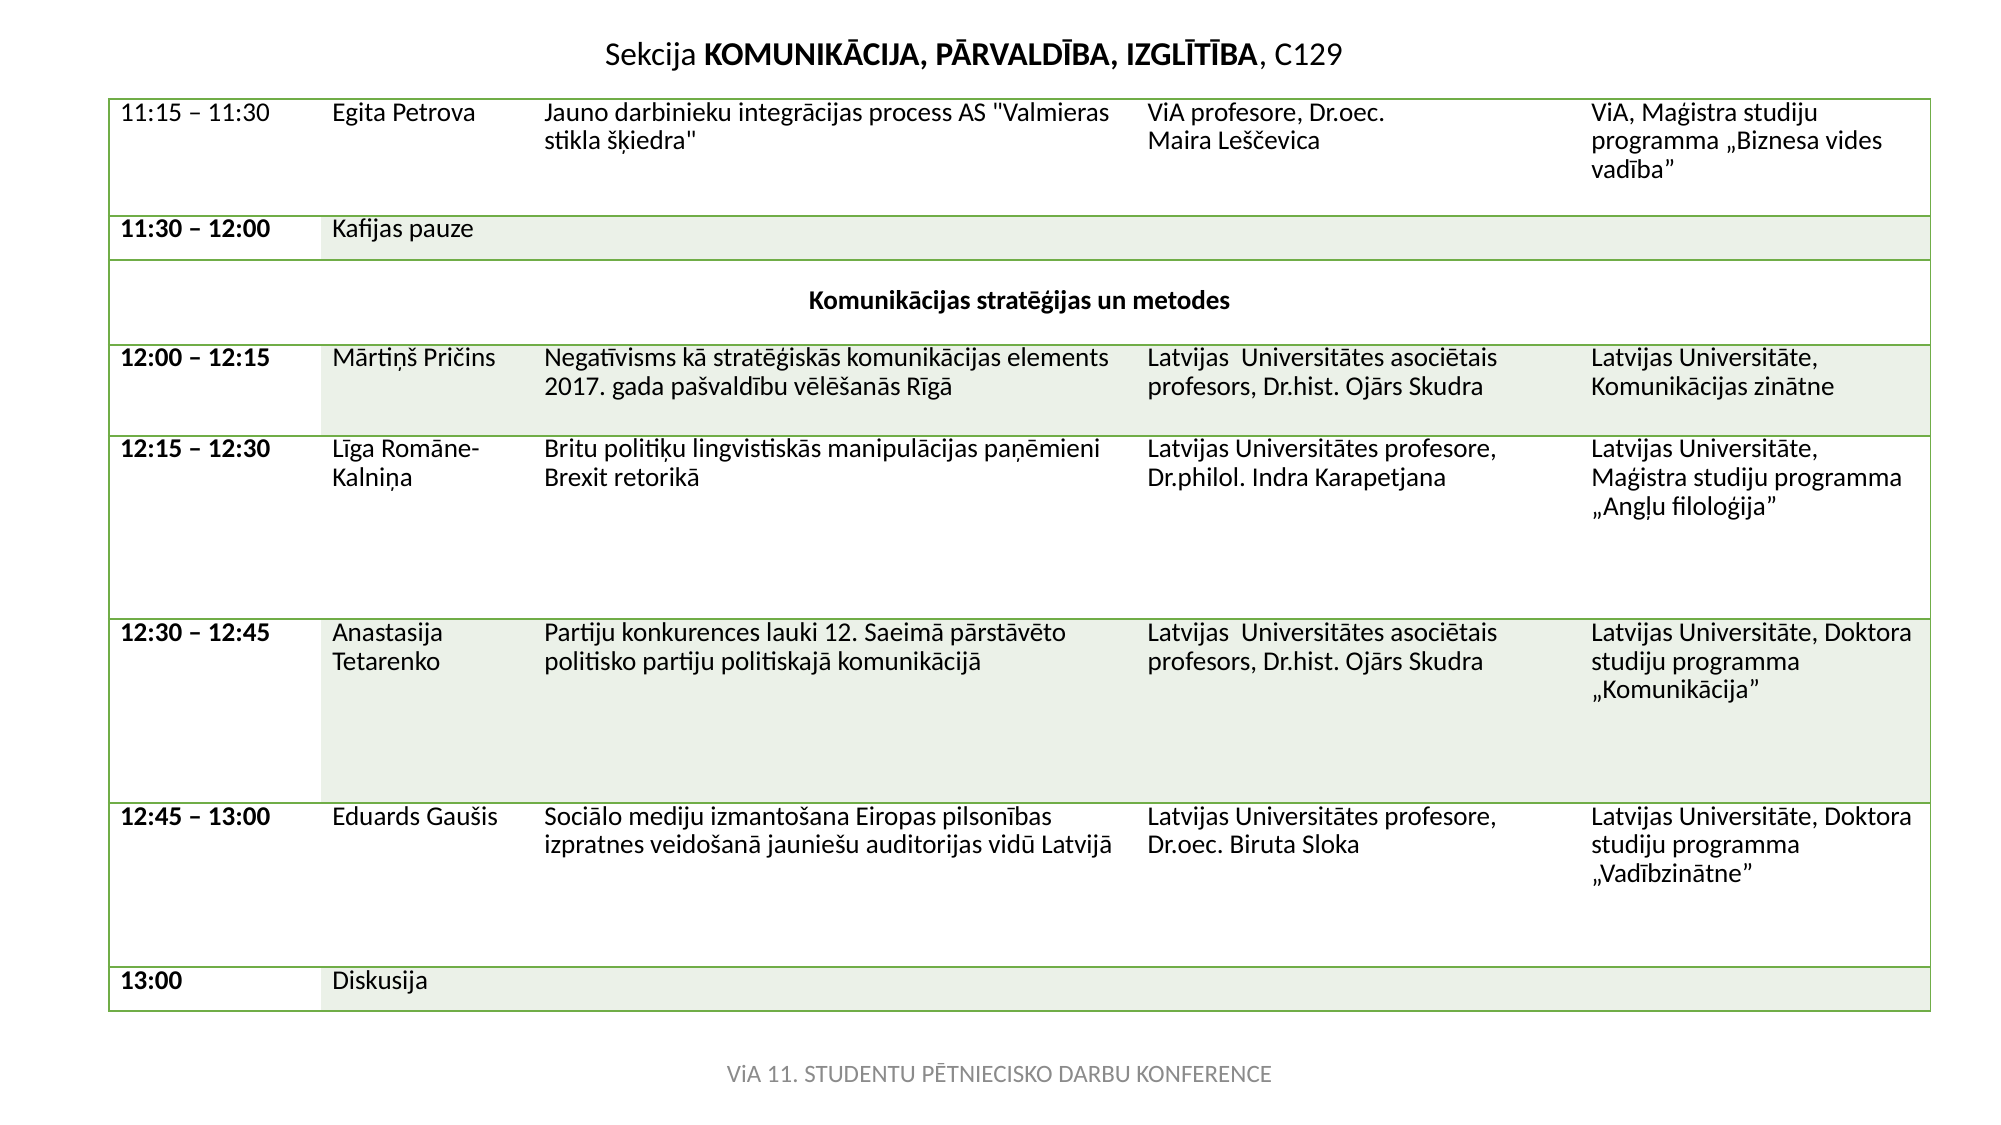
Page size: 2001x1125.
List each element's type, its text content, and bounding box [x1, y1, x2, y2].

table_cell Līga Romāne-Kalniņa [321, 437, 533, 618]
table_cell Diskusija [321, 968, 1930, 1010]
table_cell Kafijas pauze [321, 217, 1930, 259]
table_cell 12:30 – 12:45 [110, 620, 321, 802]
table_cell Latvijas Universitāte, Doktora studiju programma „Komunikācija” [1580, 620, 1930, 802]
table_cell Latvijas Universitātes asociētais profesors, Dr.hist. Ojārs Skudra [1137, 620, 1580, 802]
table_cell Partiju konkurences lauki 12. Saeimā pārstāvēto politisko partiju politiskajā komunikācijā [533, 620, 1137, 802]
table_cell Sociālo mediju izmantošana Eiropas pilsonības izpratnes veidošanā jauniešu auditorijas vidū Latvijā [533, 804, 1137, 966]
table_cell Latvijas Universitāte, Maģistra studiju programma „Angļu filoloģija” [1580, 437, 1930, 618]
table_header ViA profesore, Dr.oec. Maira Leščevica [1137, 100, 1580, 215]
table_cell Eduards Gaušis [321, 804, 533, 966]
text_box Sekcija KOMUNIKĀCIJA, PĀRVALDĪBA, IZGLĪTĪBA, C129 [590, 22, 1366, 80]
table_header Jauno darbinieku integrācijas process AS "Valmieras stikla šķiedra" [533, 100, 1137, 215]
table_cell Anastasija Tetarenko [321, 620, 533, 802]
table_cell Komunikācijas stratēģijas un metodes [110, 261, 1930, 344]
footer ViA 11. STUDENTU PĒTNIECISKO DARBU KONFERENCE [662, 1042, 1338, 1103]
table_cell 12:00 – 12:15 [110, 346, 321, 435]
table_cell 13:00 [110, 968, 321, 1010]
table_cell Mārtiņš Pričins [321, 346, 533, 435]
table_cell Latvijas Universitātes profesore, Dr.philol. Indra Karapetjana [1137, 437, 1580, 618]
table_cell Britu politiķu lingvistiskās manipulācijas paņēmieni Brexit retorikā [533, 437, 1137, 618]
table_header ViA, Maģistra studiju programma „Biznesa vides vadība” [1580, 100, 1930, 215]
table_header Egita Petrova [321, 100, 533, 215]
table_cell Latvijas Universitāte, Komunikācijas zinātne [1580, 346, 1930, 435]
table_cell 12:45 – 13:00 [110, 804, 321, 966]
table_cell 12:15 – 12:30 [110, 437, 321, 618]
table_cell Latvijas Universitātes asociētais profesors, Dr.hist. Ojārs Skudra [1137, 346, 1580, 435]
table_cell Latvijas Universitātes profesore, Dr.oec. Biruta Sloka [1137, 804, 1580, 966]
table_cell 11:30 – 12:00 [110, 217, 321, 259]
table_header 11:15 – 11:30 [110, 100, 321, 215]
table_cell Negatīvisms kā stratēģiskās komunikācijas elements 2017. gada pašvaldību vēlēšanās Rīgā [533, 346, 1137, 435]
table_cell Latvijas Universitāte, Doktora studiju programma „Vadībzinātne” [1580, 804, 1930, 966]
